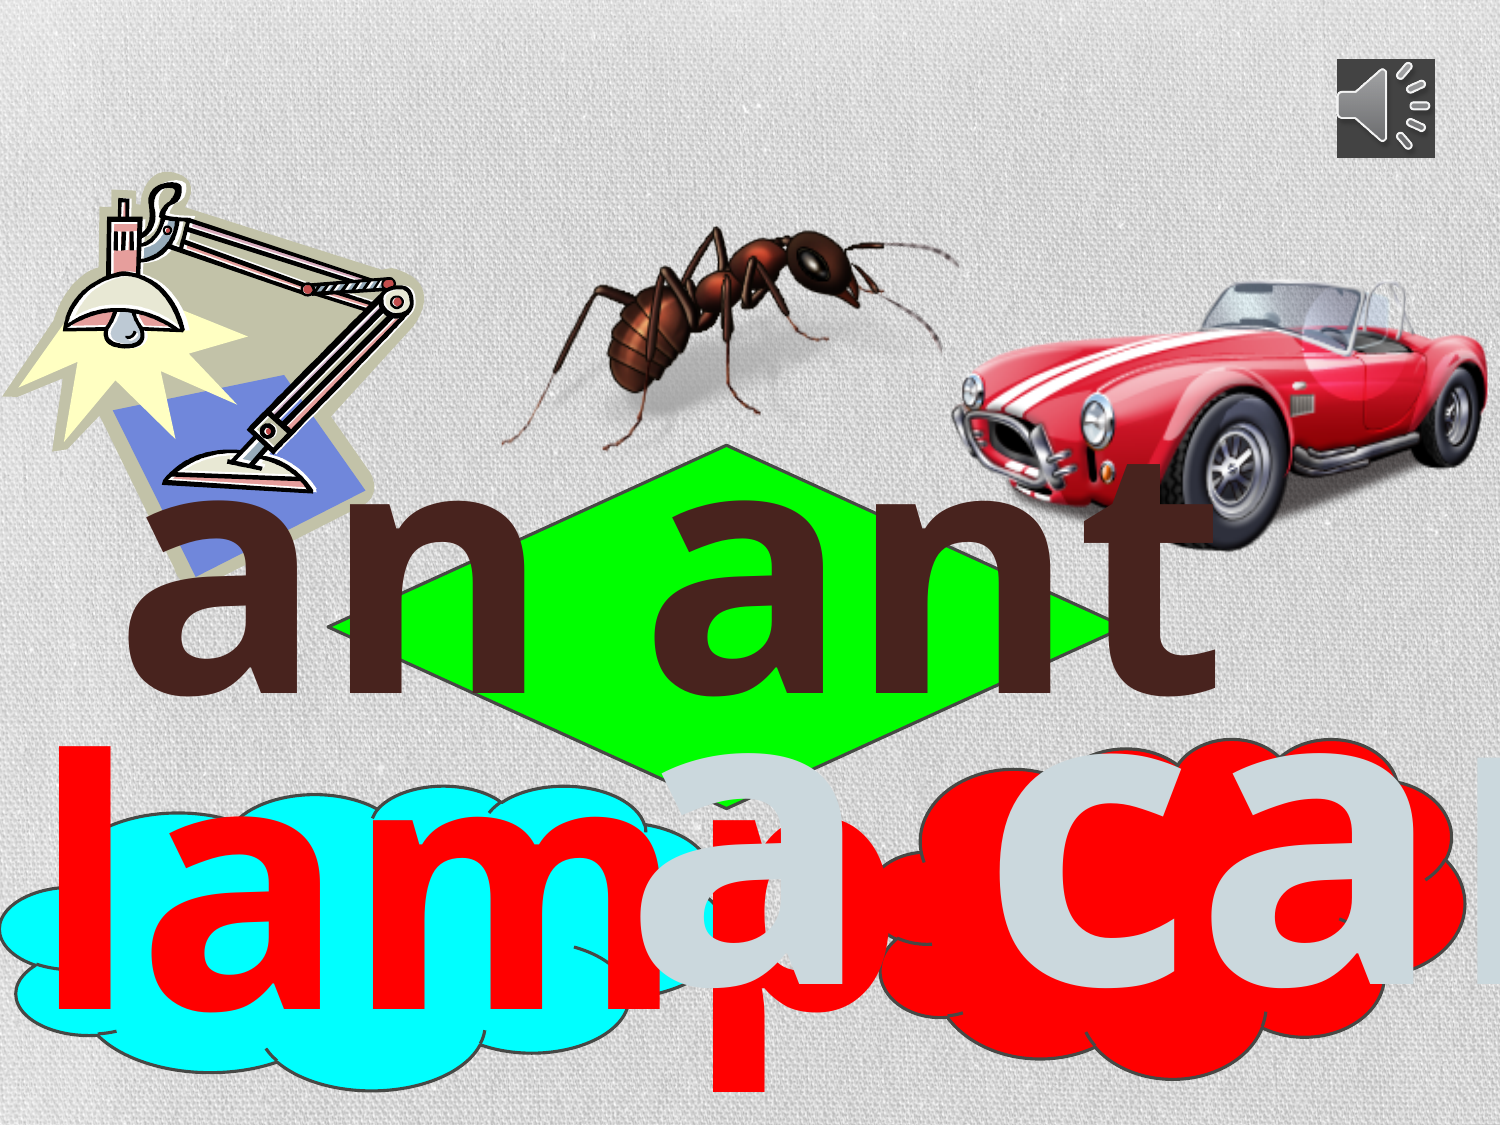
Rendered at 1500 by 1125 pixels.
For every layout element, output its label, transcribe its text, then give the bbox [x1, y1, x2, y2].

text_box a lamp [0, 656, 920, 1087]
picture [0, 163, 431, 594]
text_box an ant [99, 339, 608, 770]
picture [1335, 58, 1437, 159]
picture [468, 34, 1500, 585]
text_box [1135, 1075, 1210, 1081]
text_box [325, 1087, 418, 1093]
text_box a car [608, 576, 1500, 1075]
